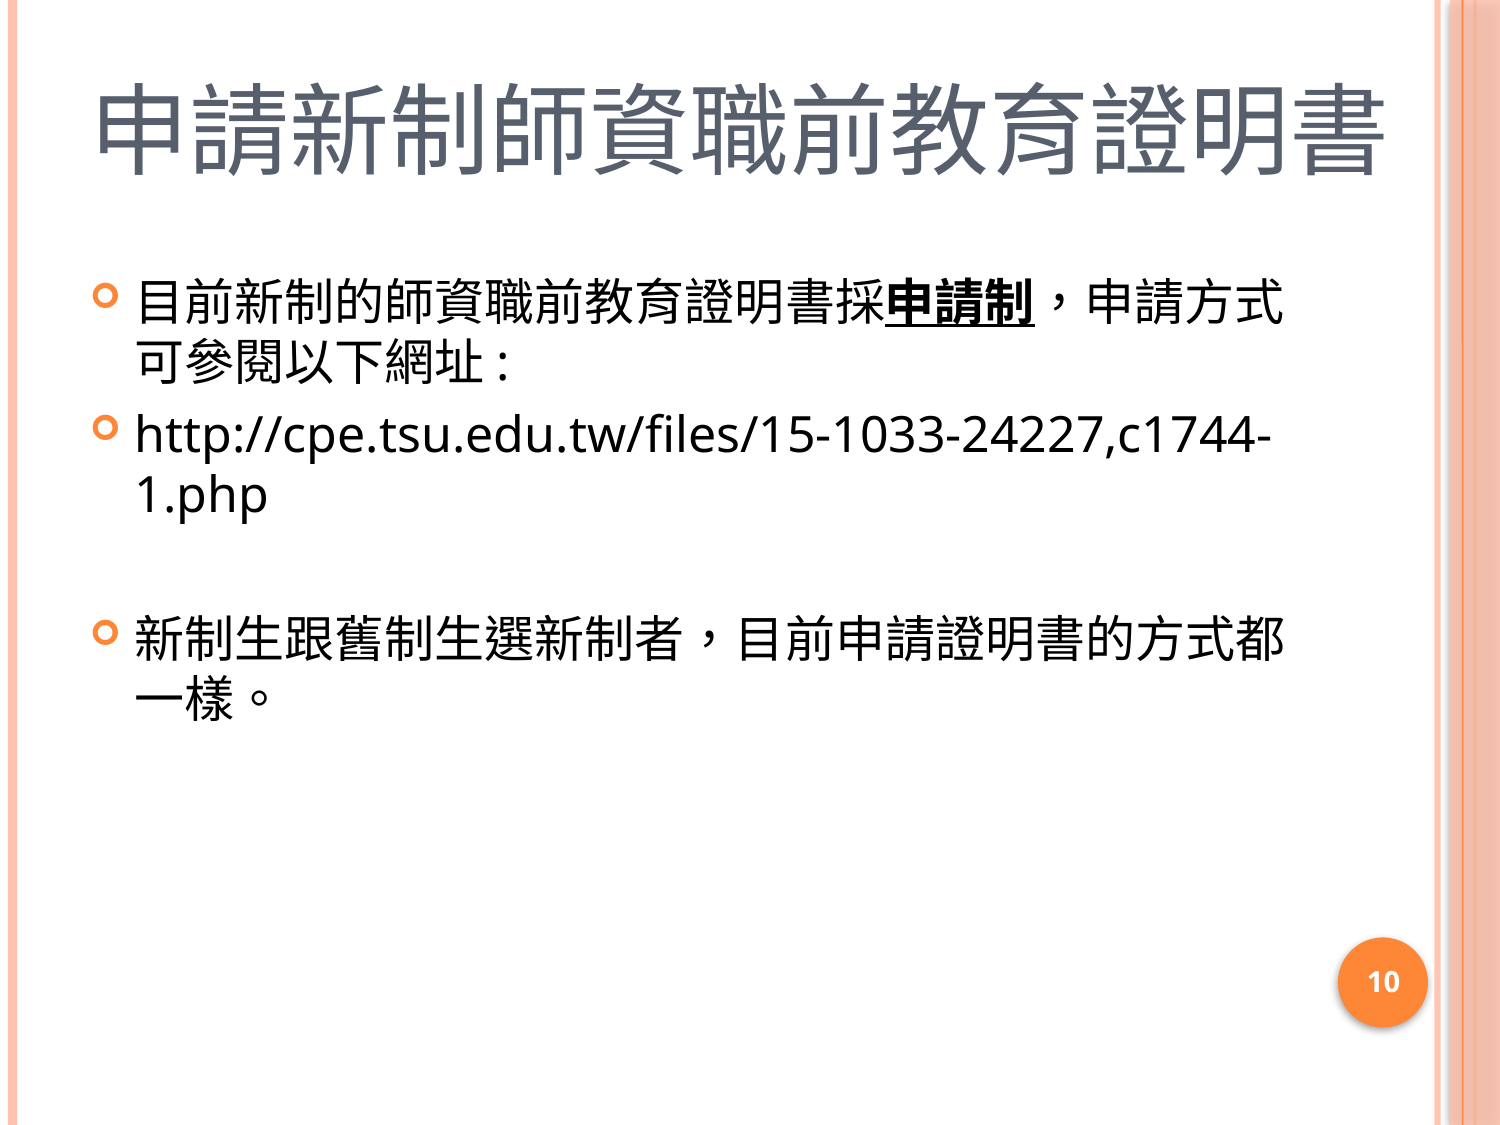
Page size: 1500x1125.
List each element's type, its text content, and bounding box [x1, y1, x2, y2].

list 目前新制的師資職前教育證明書採申請制，申請方式可參閱以下網址: http://cpe.tsu.edu.tw/files/15-1033-24227,c1744-1.php 新制生跟舊制生選新制者，目前申請證明書的方式都一樣。 [75, 262, 1300, 1062]
slide_number [1378, 43, 1442, 374]
title 申請新制師資職前教育證明書 [75, 7, 1424, 195]
slide_number 10 [1333, 940, 1434, 1027]
